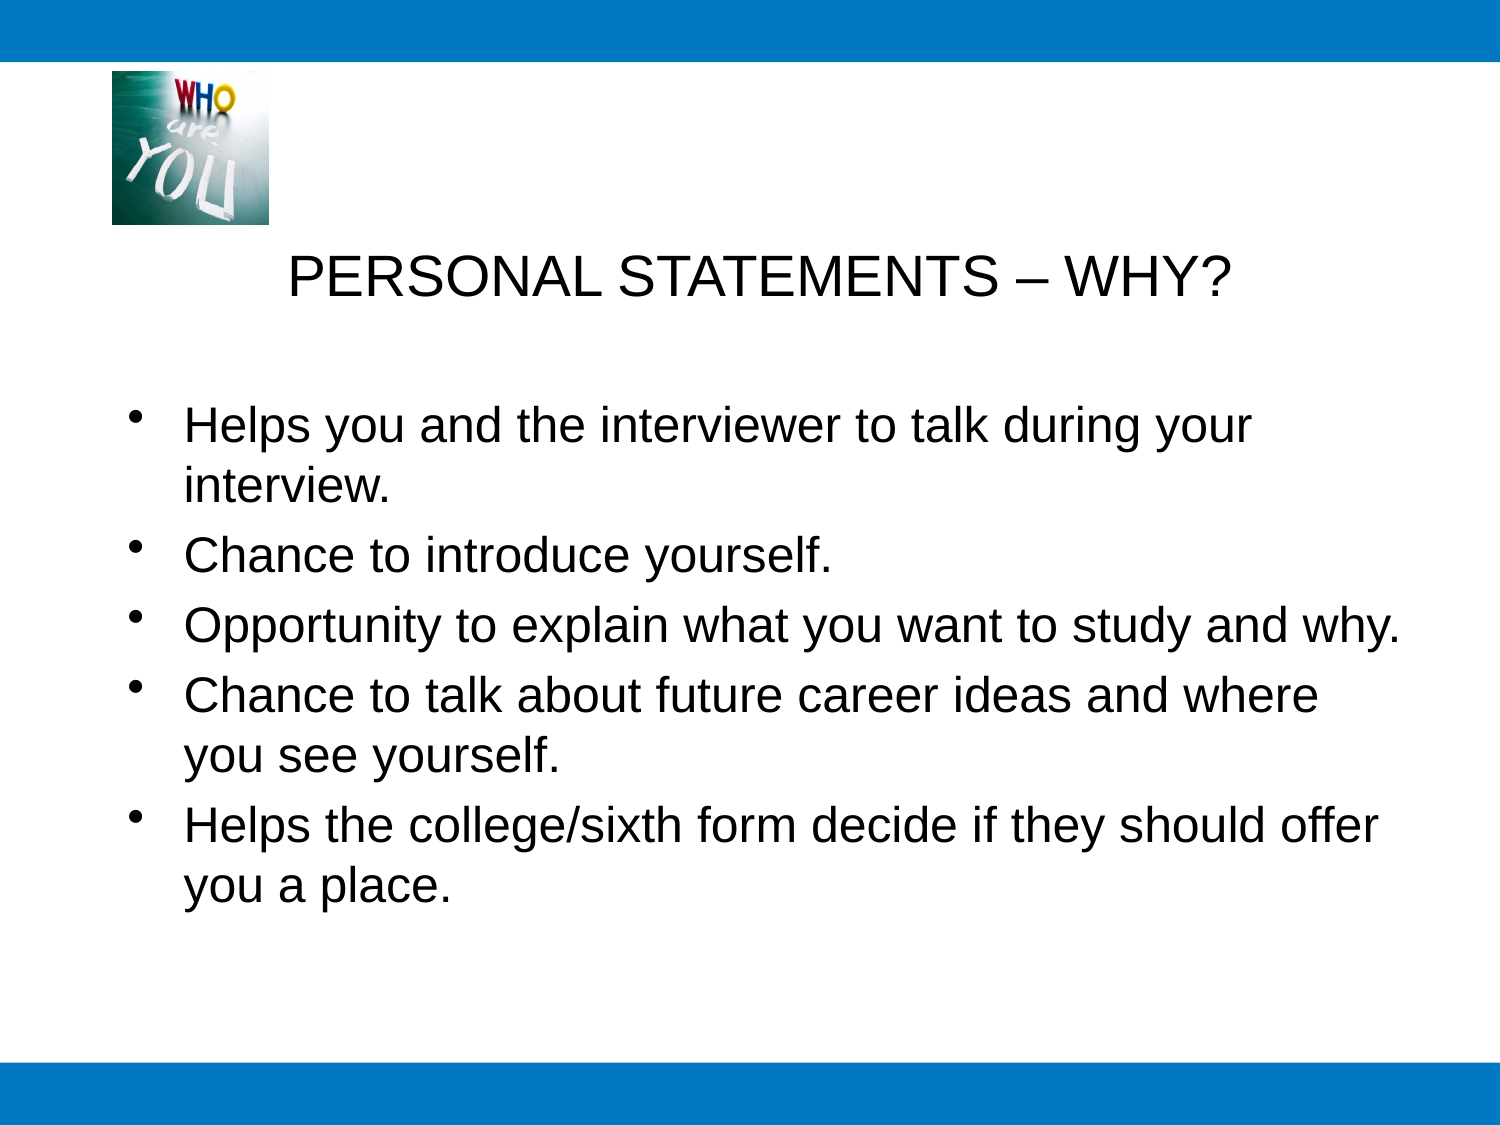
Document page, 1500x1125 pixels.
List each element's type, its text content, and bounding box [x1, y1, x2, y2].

text_box [0, 0, 1500, 63]
list Helps you and the interviewer to talk during your interview. Chance to introduce yourself. Opportunity to explain what you want to study and why. Chance to talk about future career ideas and where you see yourself. Helps the college/sixth form decide if they should offer you a place. [112, 385, 1425, 1037]
title PERSONAL STATEMENTS – WHY? [85, 178, 1436, 367]
text_box [725, 537, 775, 588]
text_box [0, 1062, 1500, 1125]
picture [111, 70, 269, 225]
